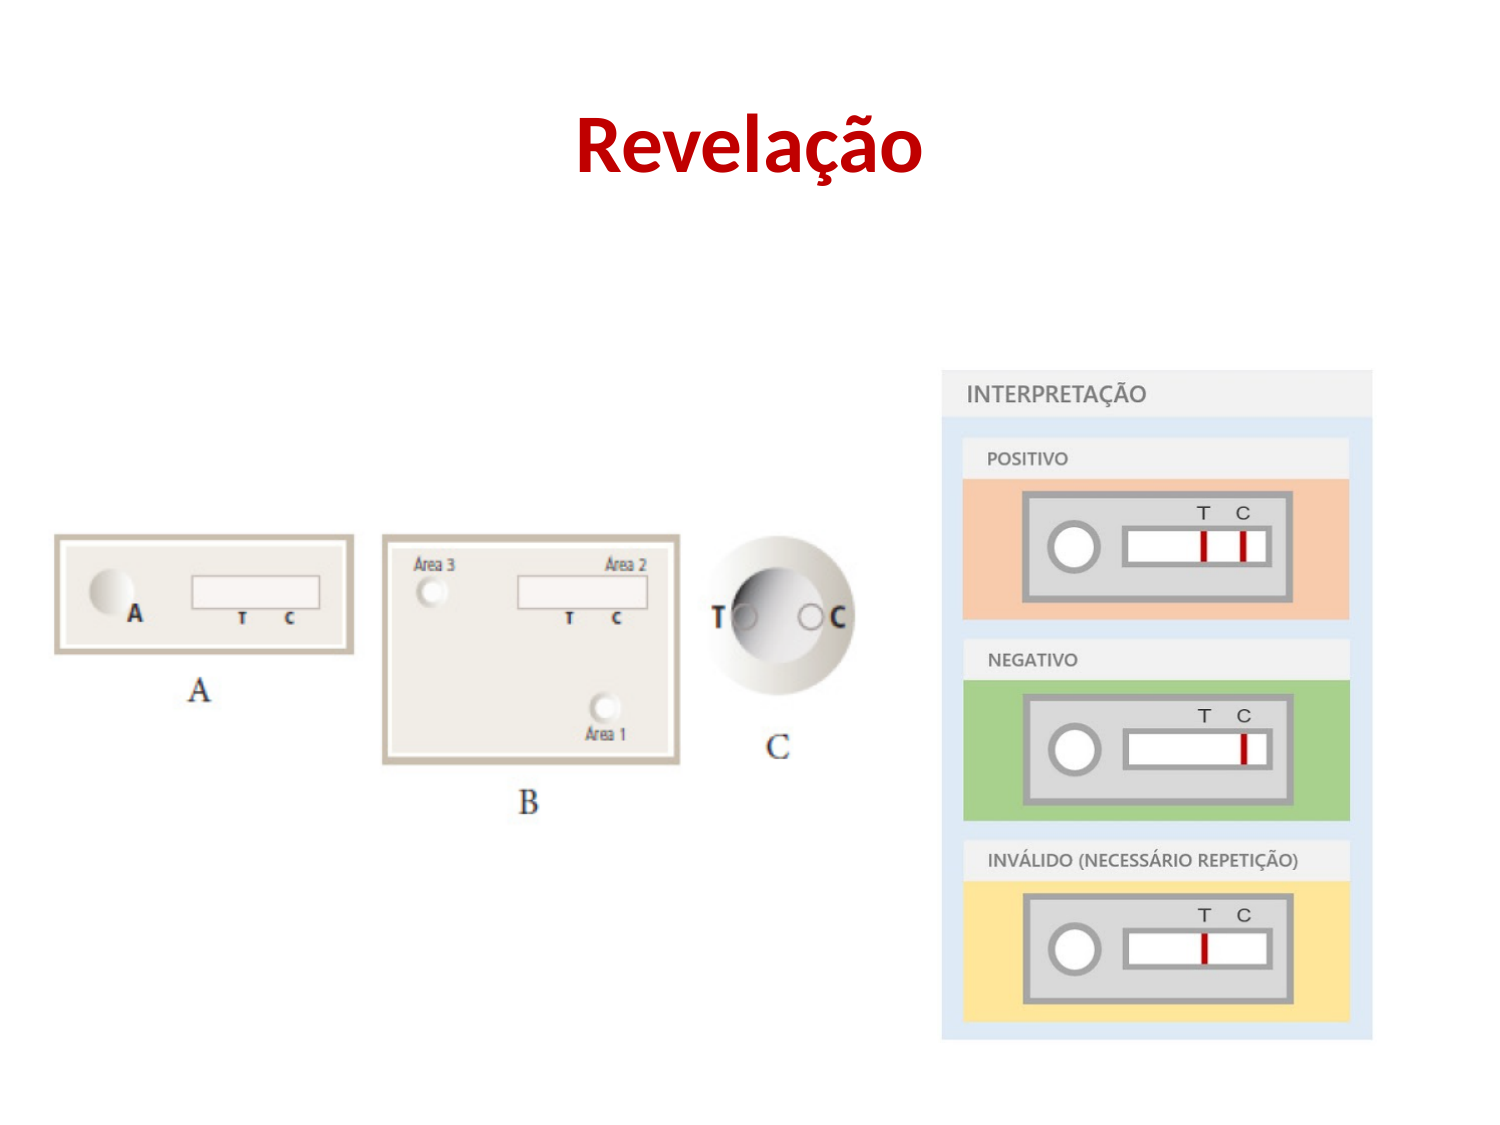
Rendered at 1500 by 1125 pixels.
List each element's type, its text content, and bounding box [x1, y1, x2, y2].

picture [29, 361, 1378, 1047]
title Revelação [75, 45, 1425, 233]
